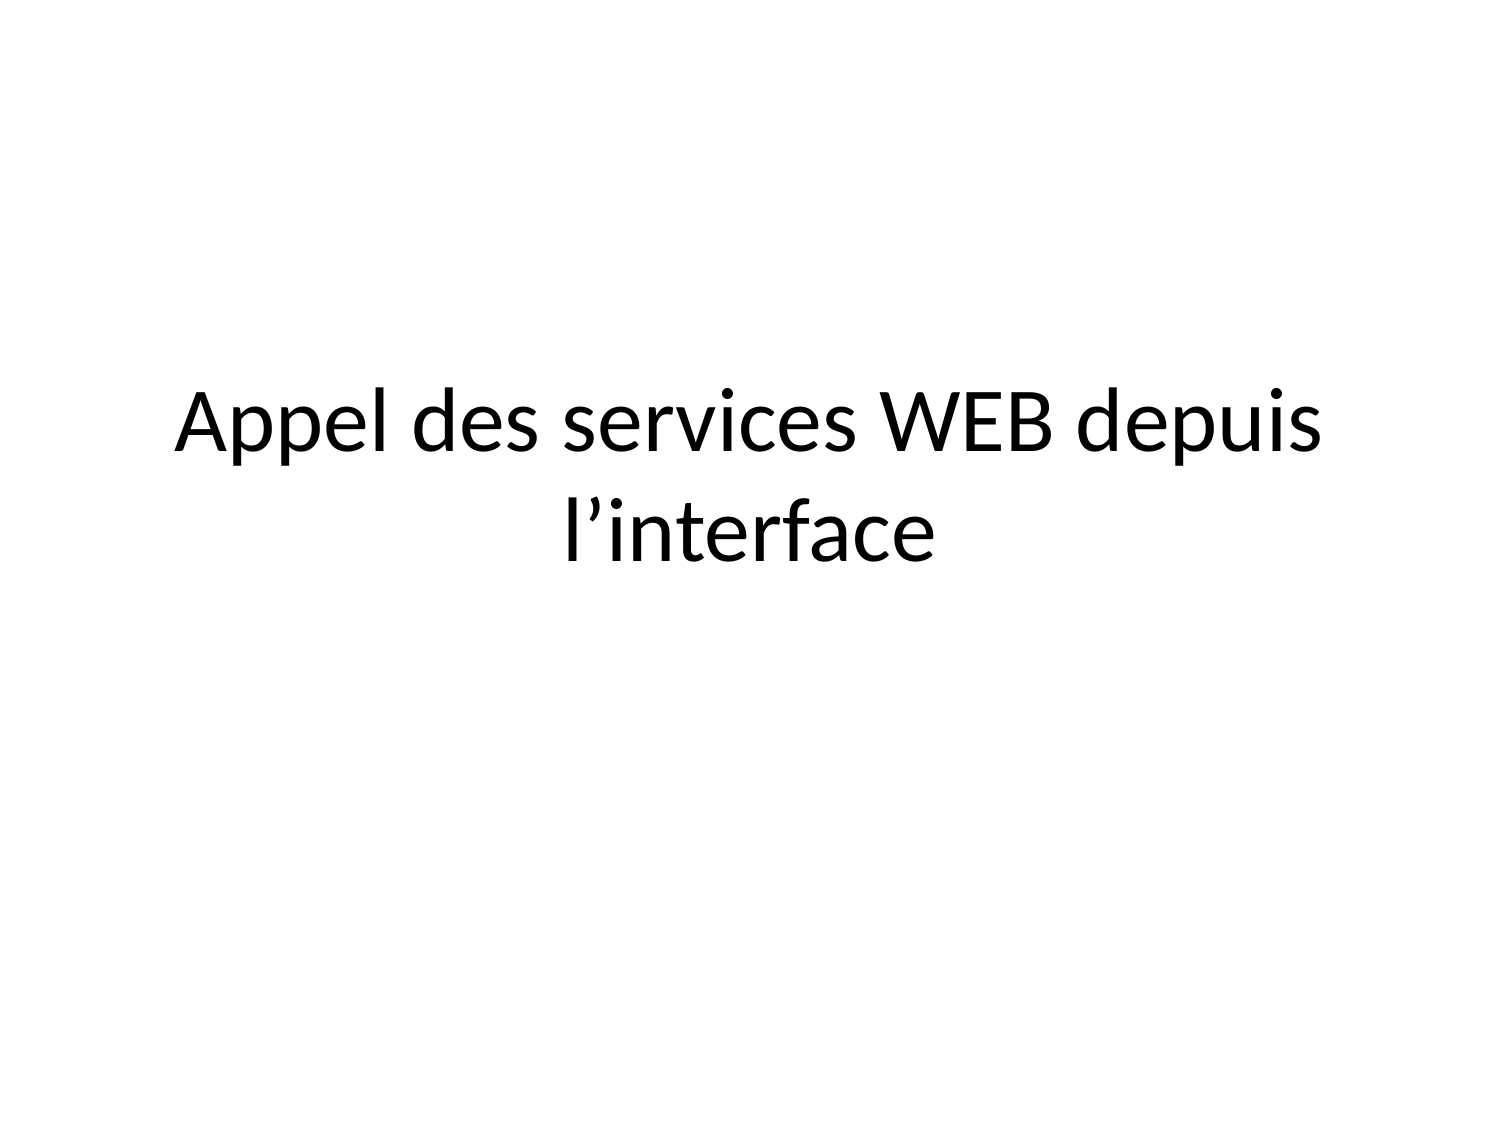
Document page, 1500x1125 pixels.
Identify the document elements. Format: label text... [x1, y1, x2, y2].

title Appel des services WEB depuis l’interface [112, 349, 1388, 591]
